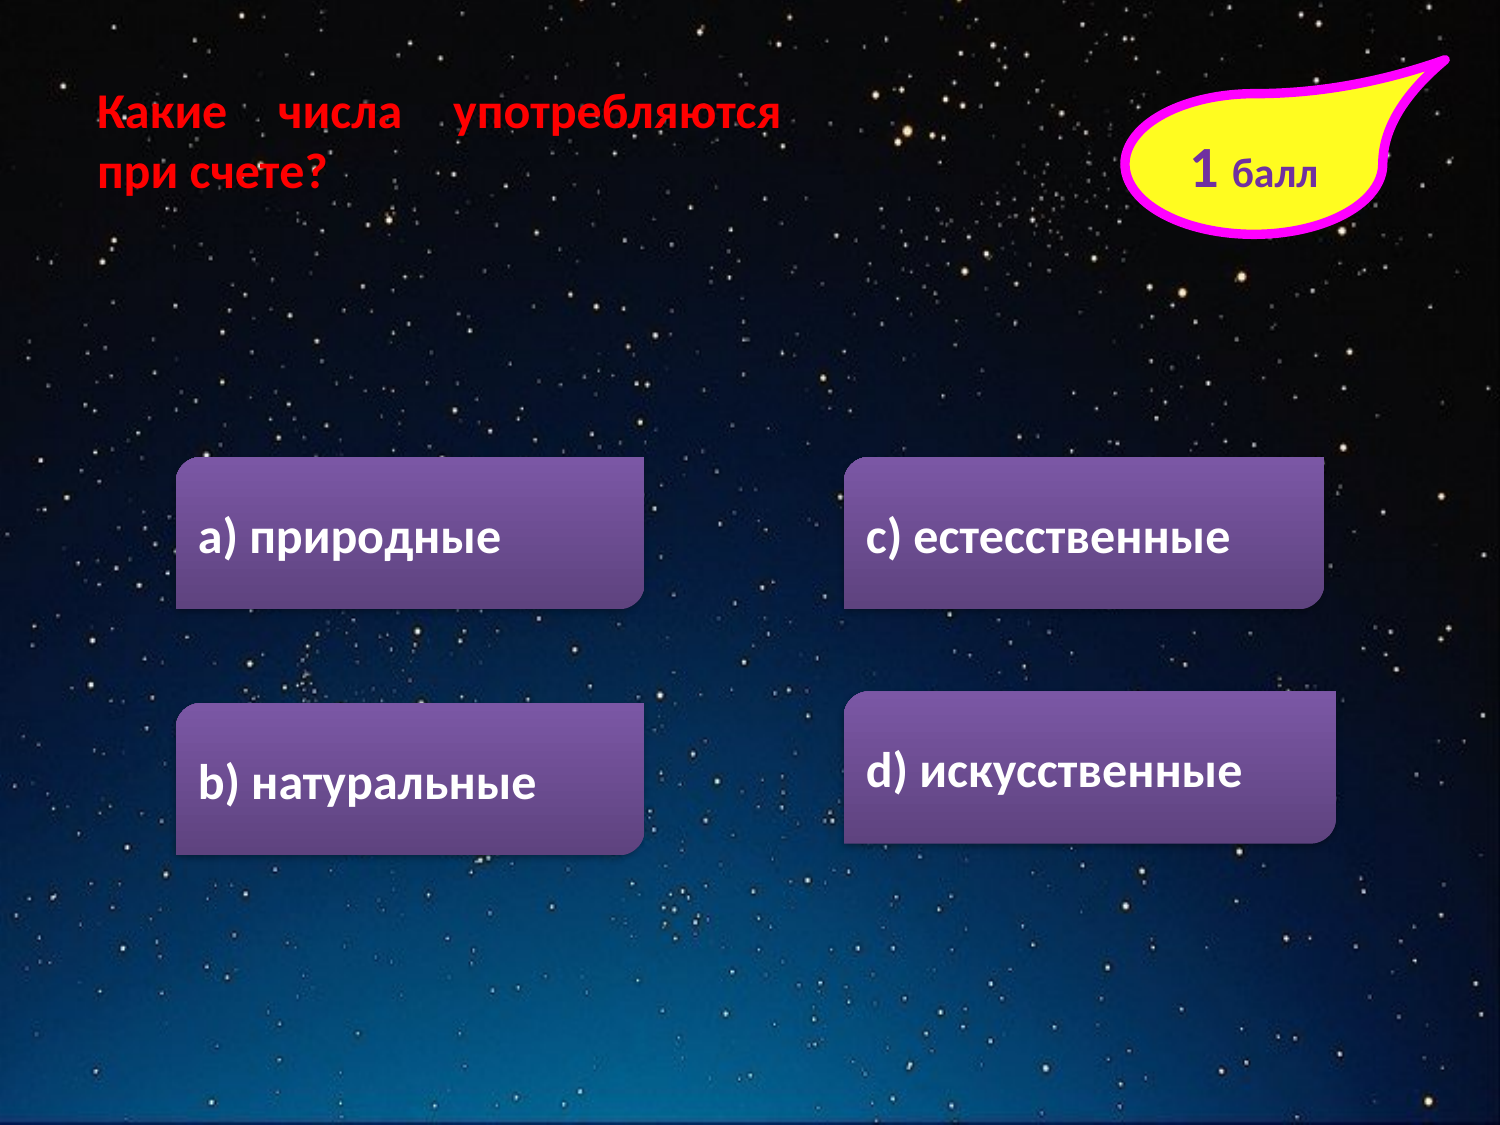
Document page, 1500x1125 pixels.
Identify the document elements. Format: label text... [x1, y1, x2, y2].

text_box а) природные [175, 456, 645, 610]
picture [0, 0, 1500, 1125]
text_box b) натуральные [175, 703, 645, 856]
text_box с) естесственные [843, 456, 1325, 610]
text_box d) искусственные [843, 691, 1336, 844]
text_box 1 балл [1122, 57, 1447, 237]
text_box Какие числа употребляются при счете? [82, 70, 797, 206]
